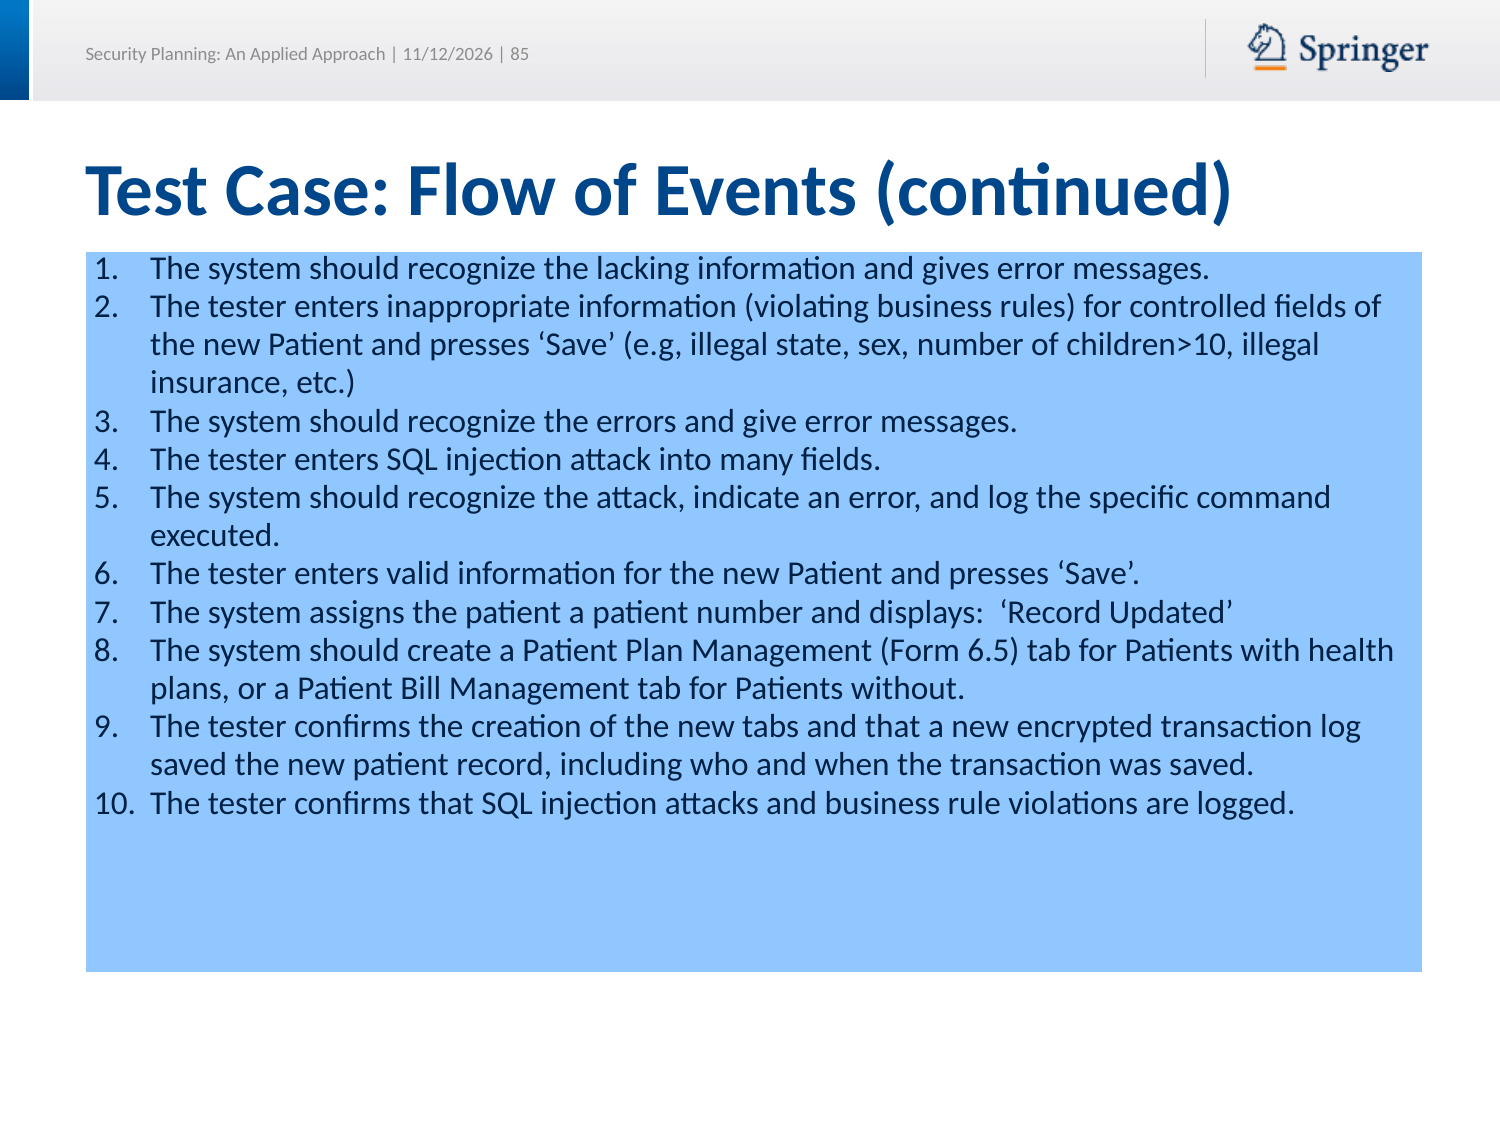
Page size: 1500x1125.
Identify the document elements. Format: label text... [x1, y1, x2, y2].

table_header The system should recognize the lacking information and gives error messages. The tester enters inappropriate information (violating business rules) for controlled fields of the new Patient and presses ‘Save’ (e.g, illegal state, sex, number of children>10, illegal insurance, etc.) The system should recognize the errors and give error messages. The tester enters SQL injection attack into many fields. The system should recognize the attack, indicate an error, and log the specific command executed. The tester enters valid information for the new Patient and presses ‘Save’. The system assigns the patient a patient number and displays: ‘Record Updated’ The system should create a Patient Plan Management (Form 6.5) tab for Patients with health plans, or a Patient Bill Management tab for Patients without. The tester confirms the creation of the new tabs and that a new encrypted transaction log saved the new patient record, including who and when the transaction was saved. The tester confirms that SQL injection attacks and business rule violations are logged. [86, 252, 1422, 972]
picture [33, 0, 1500, 101]
title Test Case: Flow of Events (continued) [85, 150, 1424, 233]
